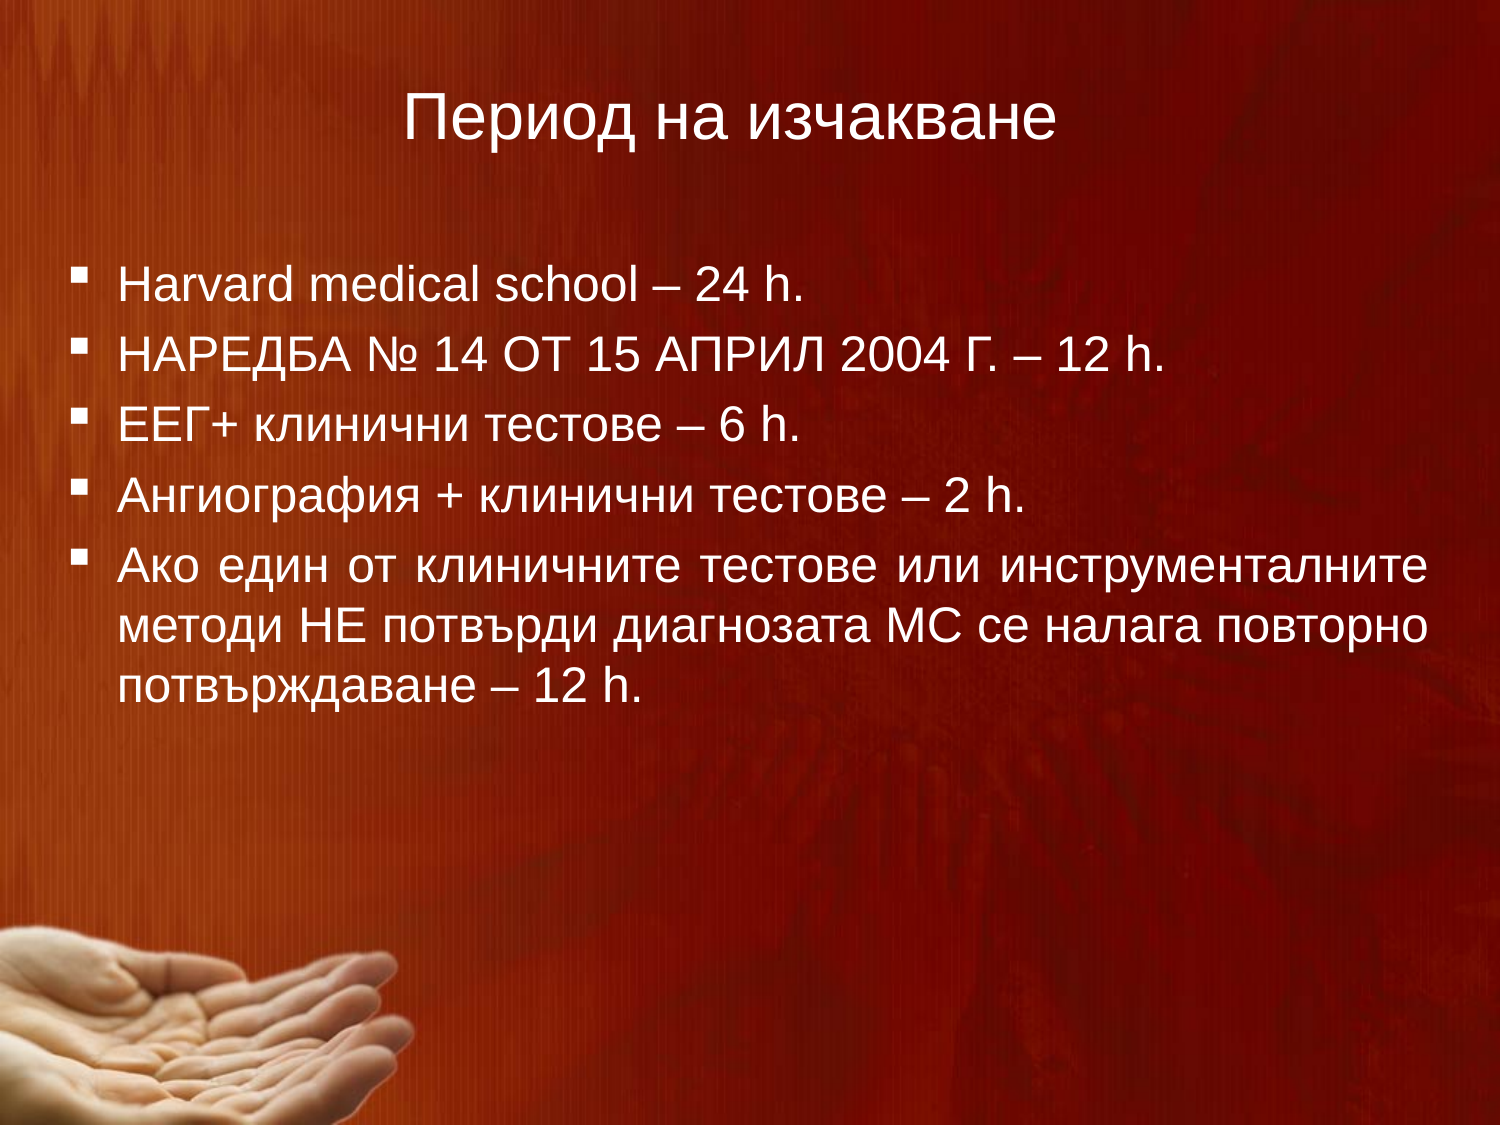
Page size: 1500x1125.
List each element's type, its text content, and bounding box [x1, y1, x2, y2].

list Harvard medical school – 24 h. НАРЕДБА № 14 ОТ 15 АПРИЛ 2004 Г. – 12 h. ЕЕГ+ клинични тестове – 6 h. Ангиография + клинични тестове – 2 h. Ако един от клиничните тестове или инструменталните методи НЕ потвърди диагнозата МС се налага повторно потвърждаване – 12 h. [52, 243, 1438, 970]
title Период на изчакване [28, 18, 1433, 208]
picture [0, 0, 1500, 1125]
